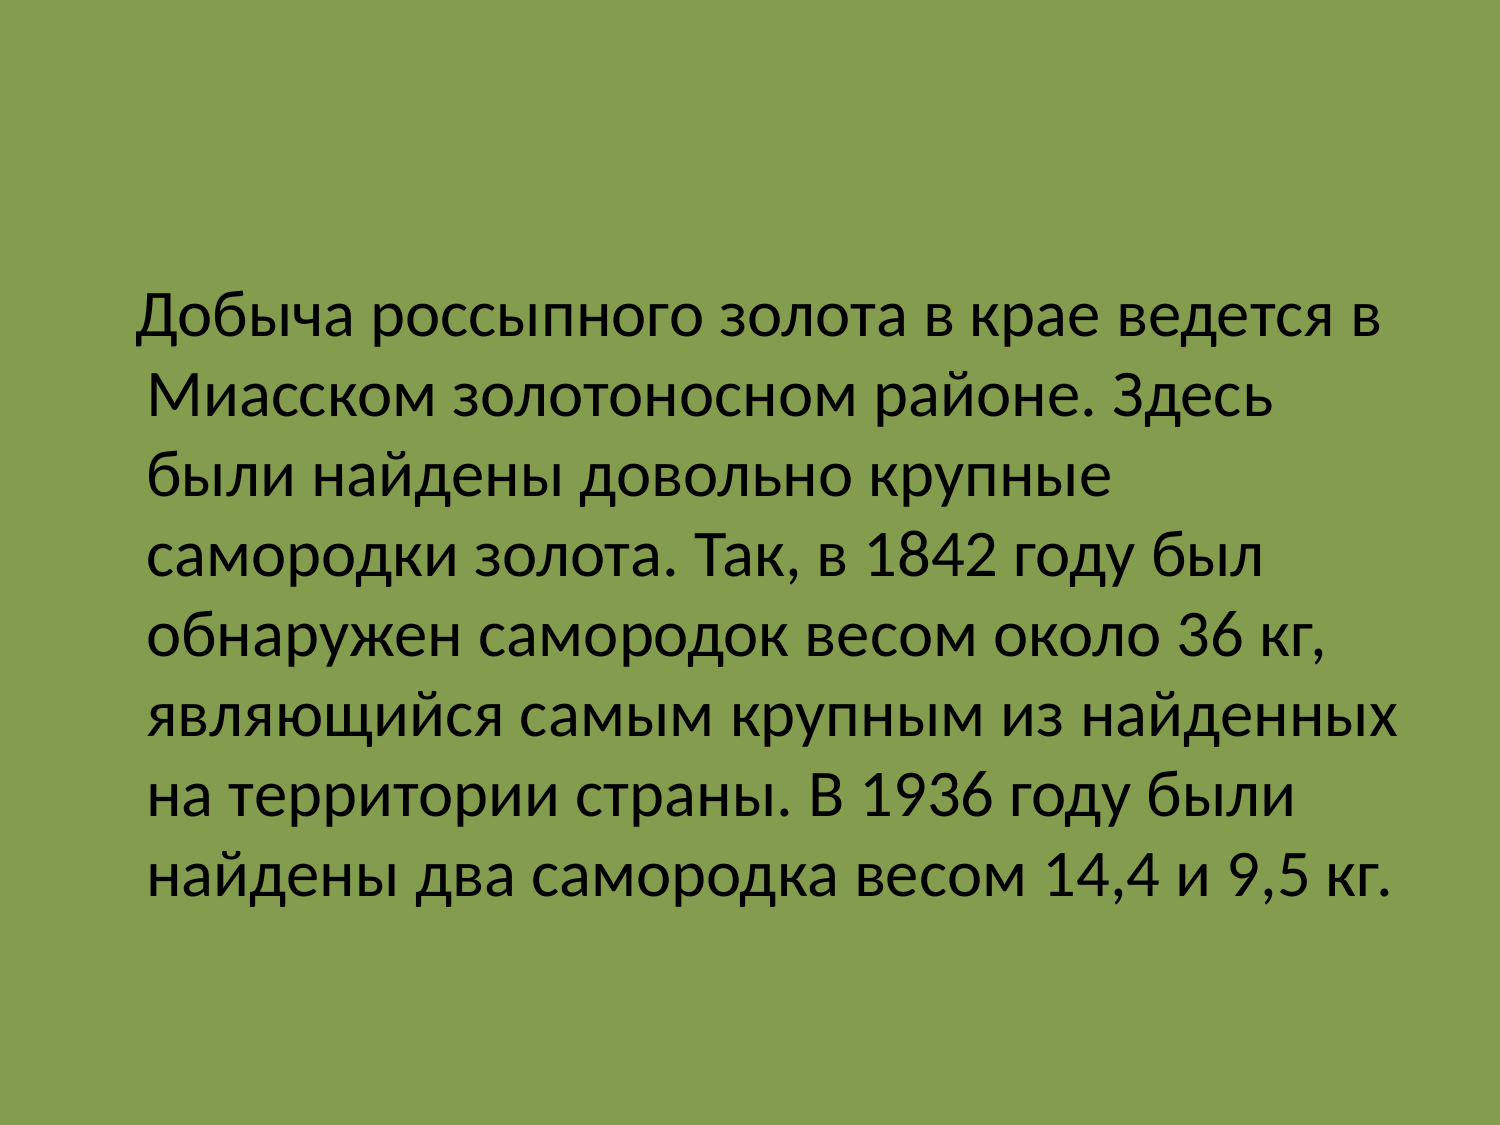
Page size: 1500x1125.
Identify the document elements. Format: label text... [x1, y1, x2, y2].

list Добыча россыпного золота в крае ведется в Миасском золотоносном районе. Здесь были найдены довольно крупные самородки золота. Так, в 1842 году был обнаружен самородок весом около 36 кг, являющийся самым крупным из найденных на территории страны. В 1936 году были найдены два самородка весом 14,4 и 9,5 кг. [75, 262, 1425, 1005]
